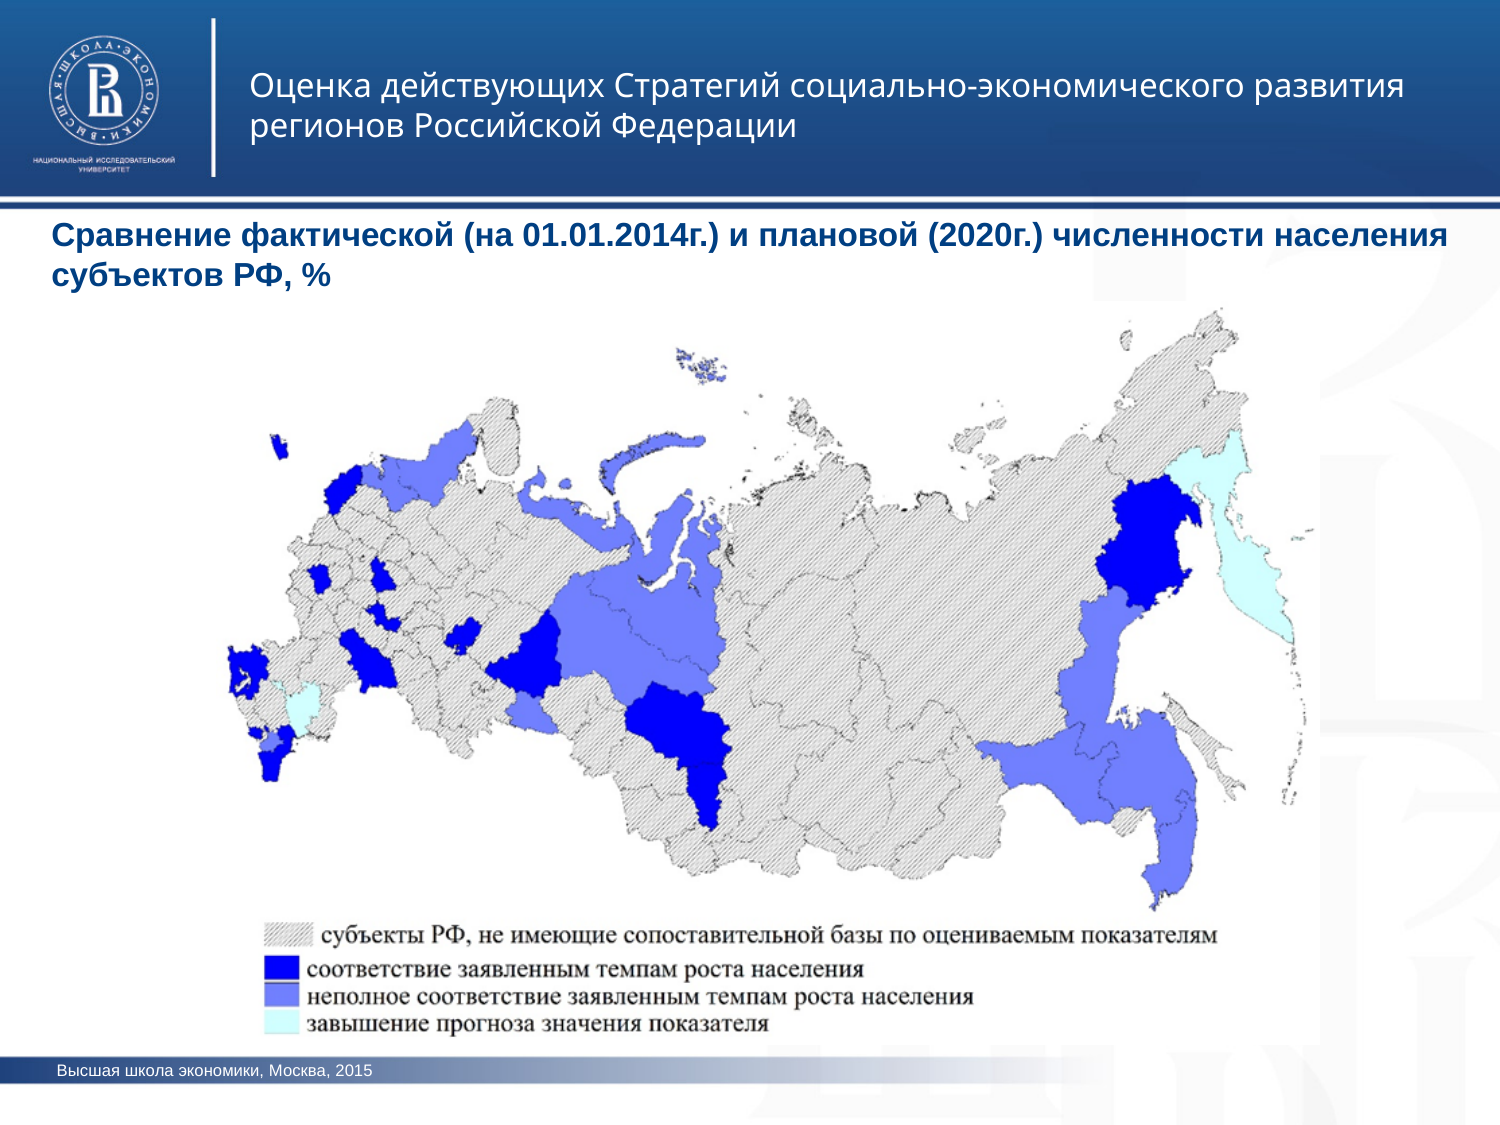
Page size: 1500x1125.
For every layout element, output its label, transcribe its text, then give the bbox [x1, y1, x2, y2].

picture [0, 0, 1500, 1125]
text_box Оценка действующих Стратегий социально-экономического развития регионов Российской Федерации [234, 70, 1500, 139]
text_box Высшая школа экономики, Москва, 2015 [41, 1052, 722, 1093]
text_box Сравнение фактической (на 01.01.2014г.) и плановой (2020г.) численности населения субъектов РФ, % [36, 205, 1500, 301]
